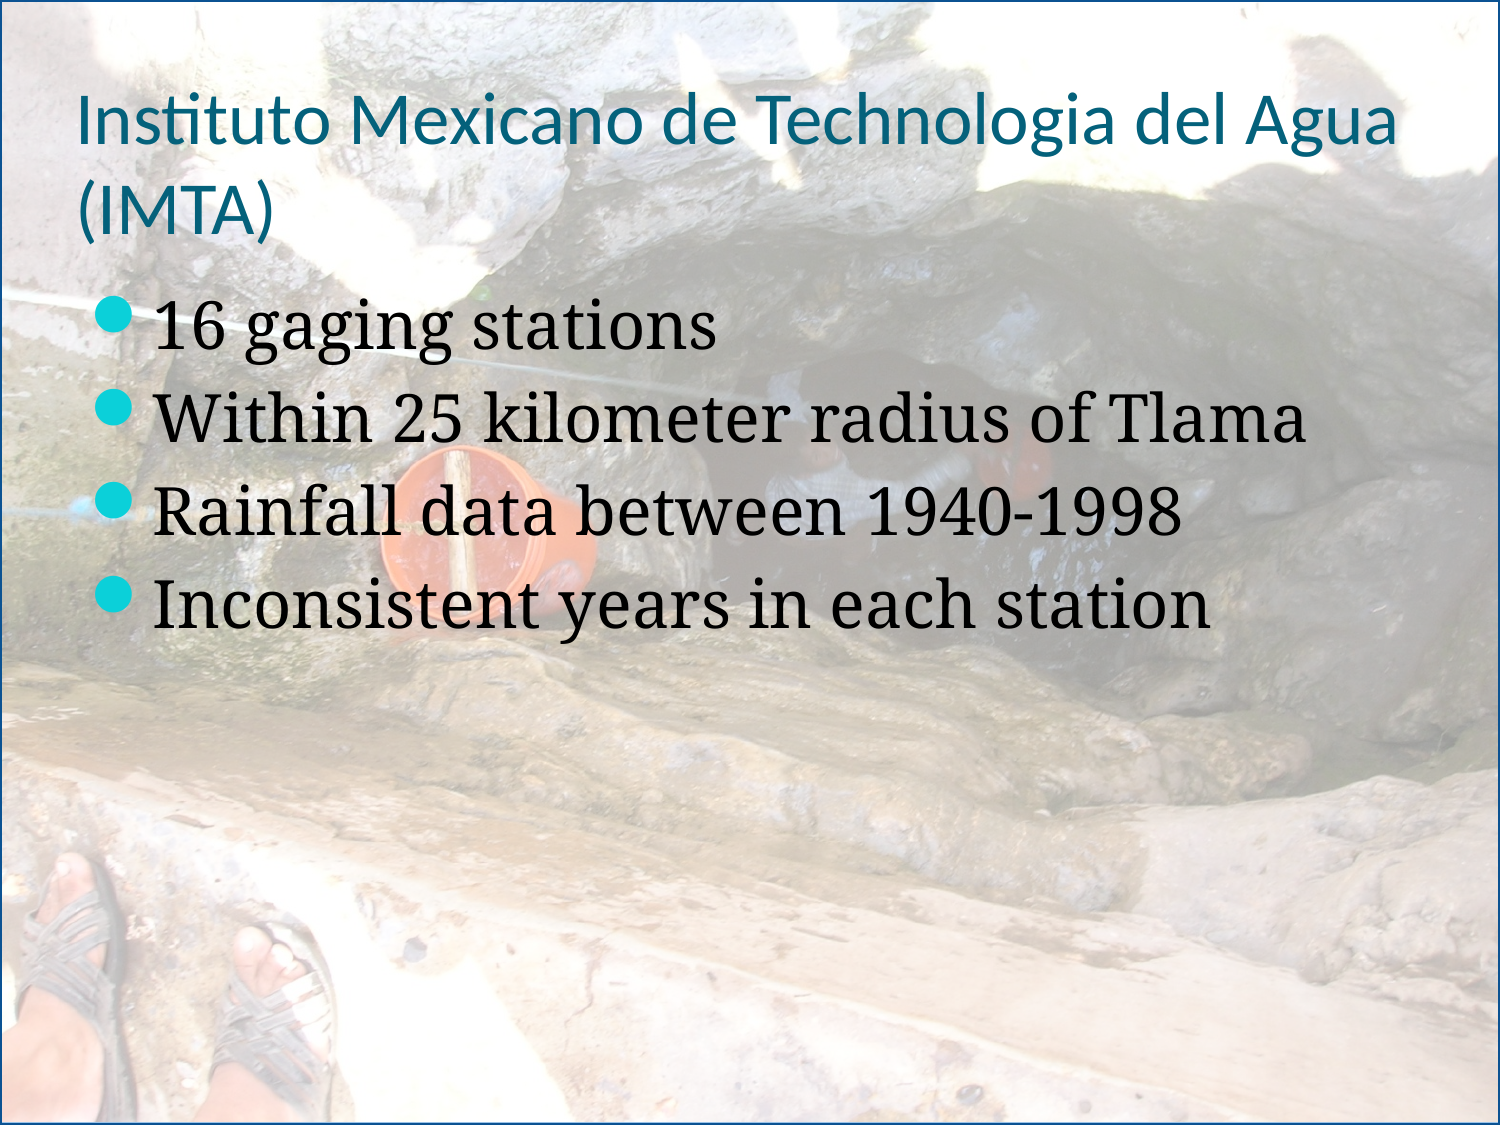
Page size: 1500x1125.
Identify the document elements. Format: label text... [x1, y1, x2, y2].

title Instituto Mexicano de Technologia del Agua (IMTA) [75, 62, 1425, 250]
list 16 gaging stations Within 25 kilometer radius of Tlama Rainfall data between 1940-1998 Inconsistent years in each station [75, 275, 1425, 1038]
